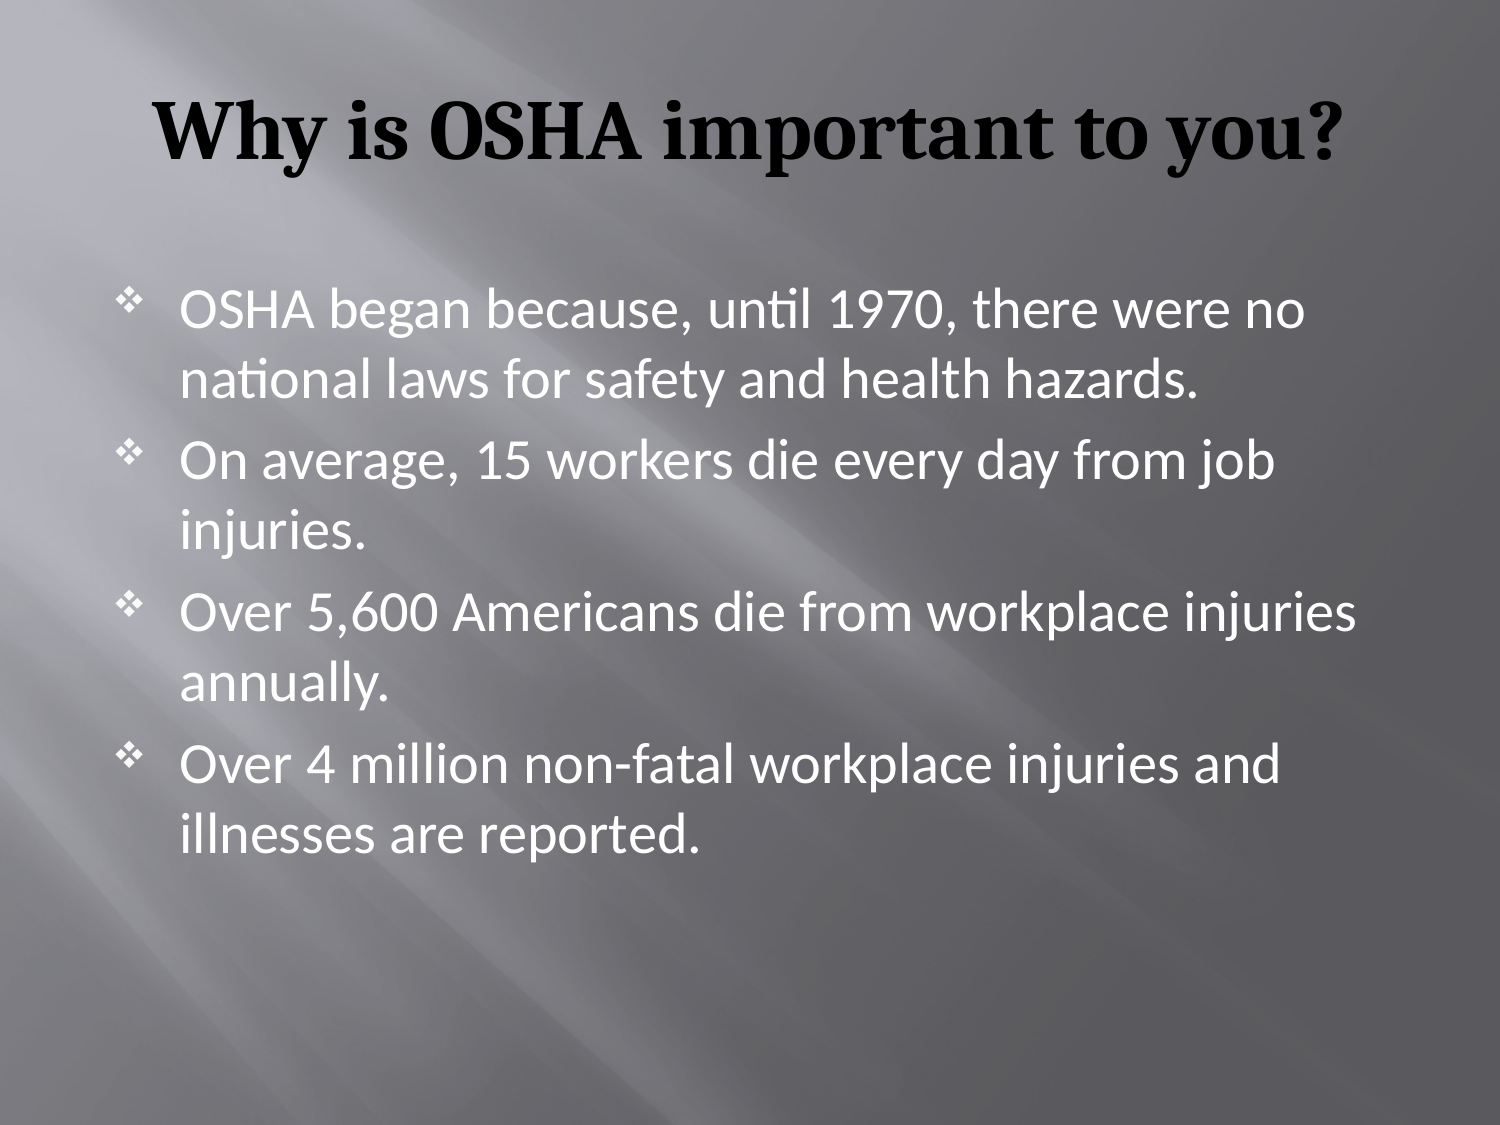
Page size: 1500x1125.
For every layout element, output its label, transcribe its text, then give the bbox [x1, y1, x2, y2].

list OSHA began because, until 1970, there were no national laws for safety and health hazards. On average, 15 workers die every day from job injuries. Over 5,600 Americans die from workplace injuries annually. Over 4 million non-fatal workplace injuries and illnesses are reported. [75, 262, 1425, 1035]
title Why is OSHA important to you? [75, 45, 1425, 233]
